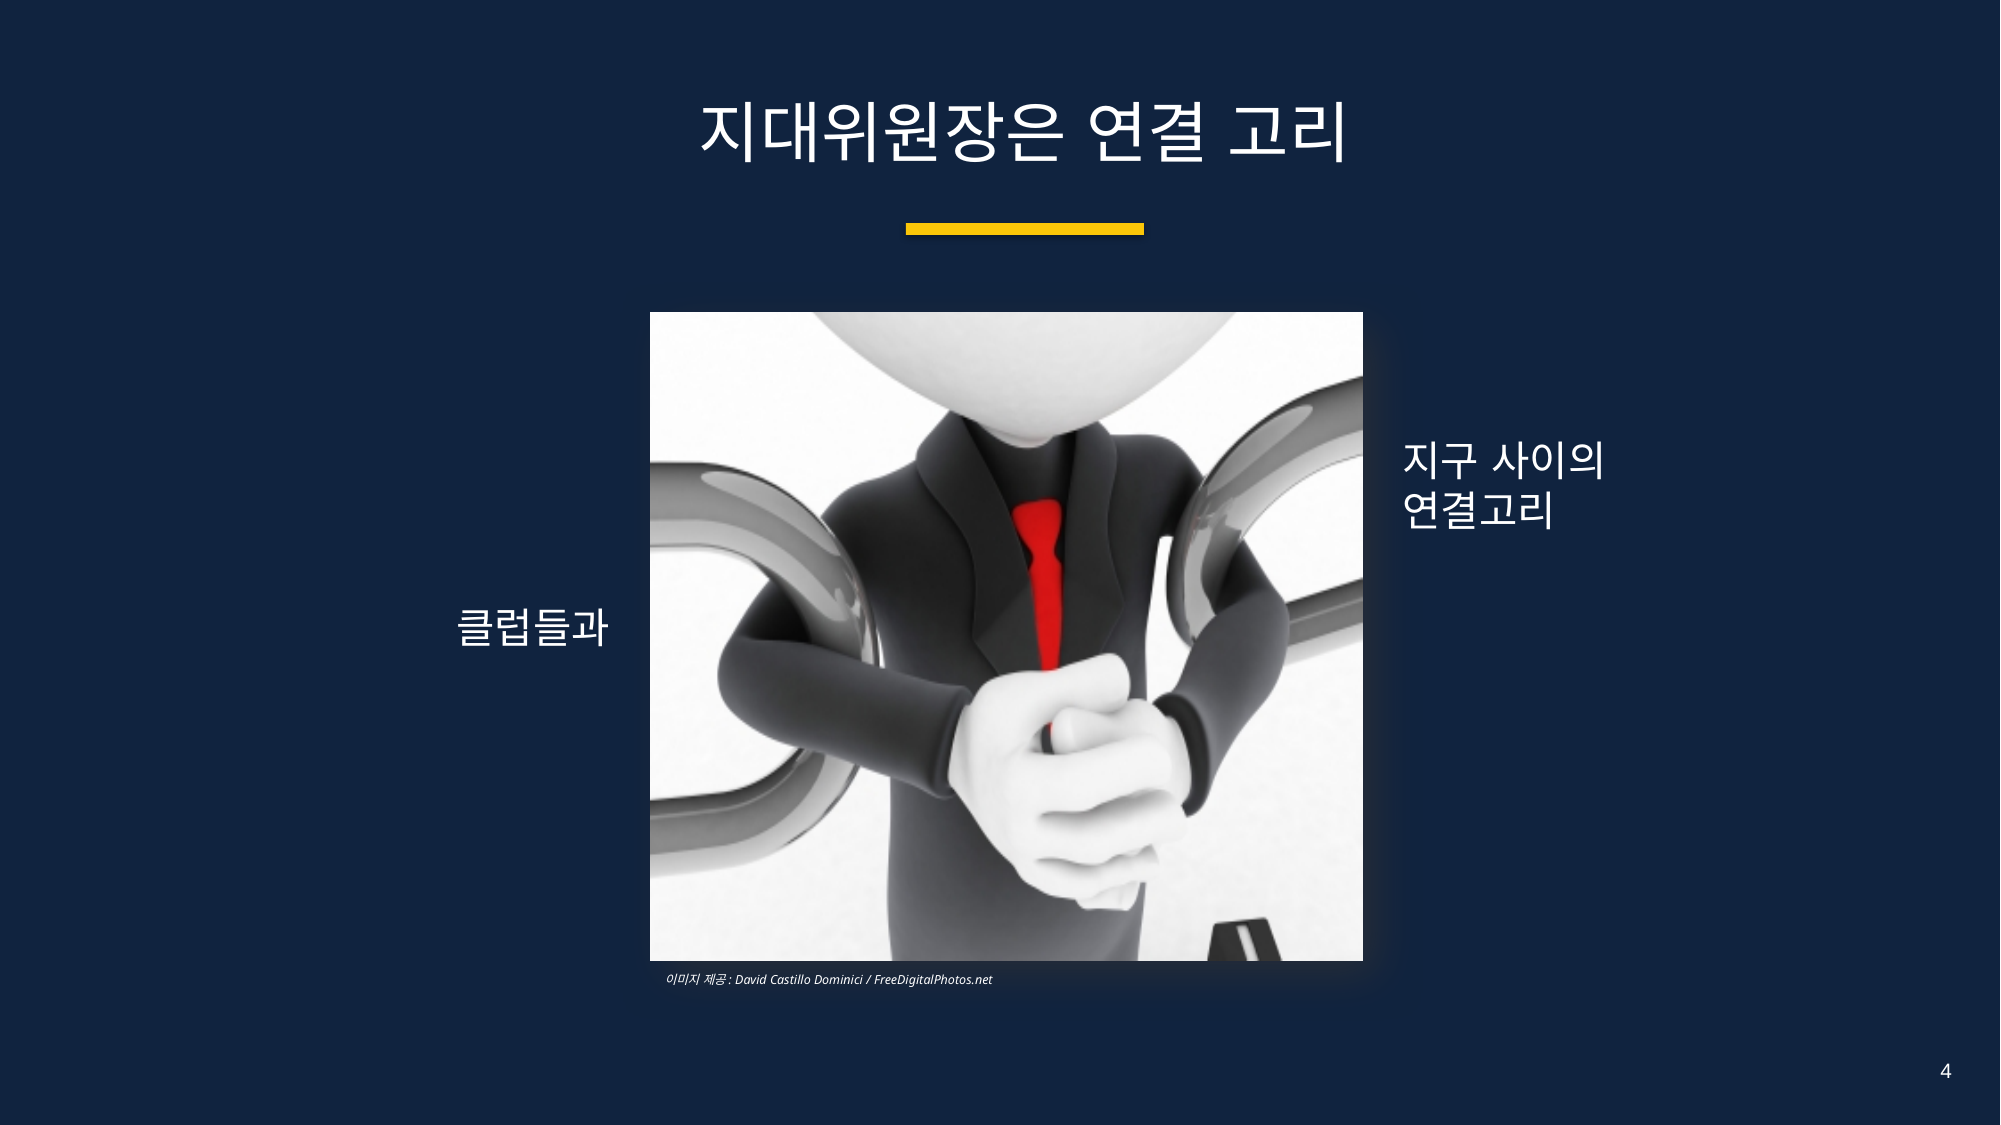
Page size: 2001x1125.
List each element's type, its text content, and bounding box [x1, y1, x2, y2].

text_box [905, 222, 1145, 236]
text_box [426, 312, 1663, 996]
text_box 지대위원장은 연결 고리 [24, 66, 2000, 180]
